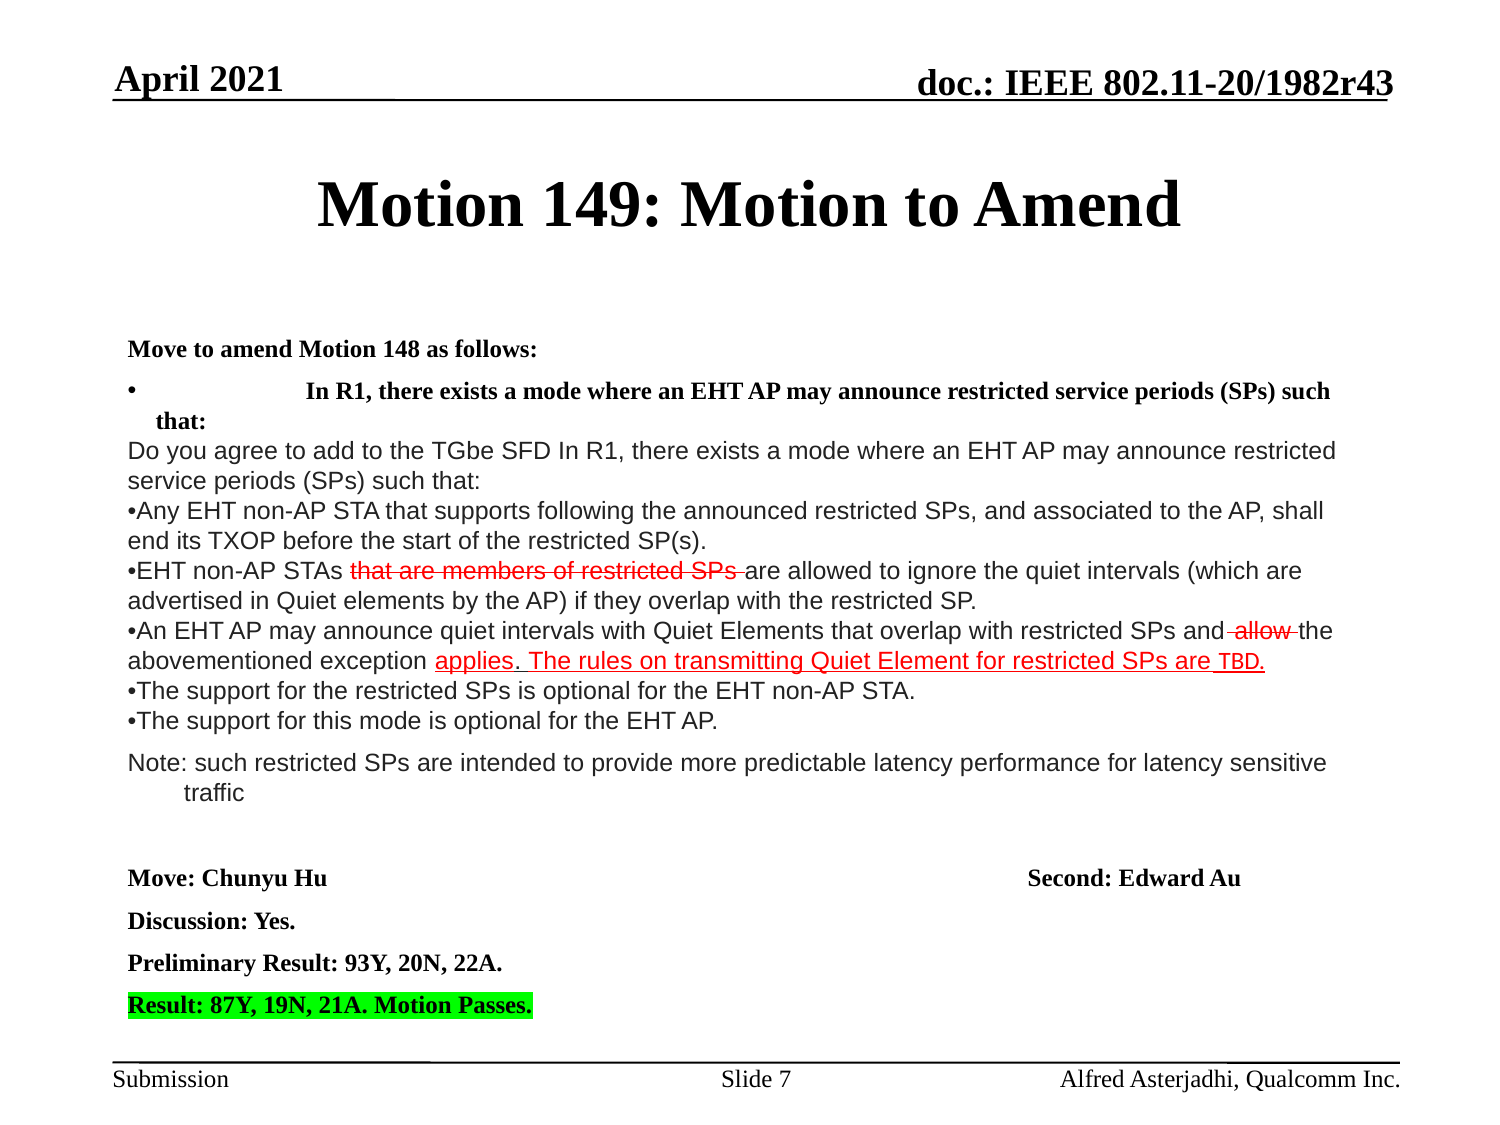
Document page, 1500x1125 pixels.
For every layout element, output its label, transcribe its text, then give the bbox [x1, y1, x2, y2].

slide_number Slide 7 [712, 1061, 800, 1123]
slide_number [114, 54, 423, 100]
list Move to amend Motion 148 as follows: In R1, there exists a mode where an EHT AP may announce restricted service periods (SPs) such that: Do you agree to add to the TGbe SFD In R1, there exists a mode where an EHT AP may announce restricted service periods (SPs) such that: •Any EHT non-AP STA that supports following the announced restricted SPs, and associated to the AP, shall end its TXOP before the start of the restricted SP(s). •EHT non-AP STAs that are members of restricted SPs are allowed to ignore the quiet intervals (which are advertised in Quiet elements by the AP) if they overlap with the restricted SP. •An EHT AP may announce quiet intervals with Quiet Elements that overlap with restricted SPs and allow the abovementioned exception applies. The rules on transmitting Quiet Element for restricted SPs are TBD. •The support for the restricted SPs is optional for the EHT non-AP STA. •The support for this mode is optional for the EHT AP. Note: such restricted SPs are intended to provide more predictable latency performance for latency sensitive traffic Move: Chunyu Hu Second: Edward Au Discussion: Yes. Preliminary Result: 93Y, 20N, 22A. Result: 87Y, 19N, 21A. Motion Passes. [112, 324, 1388, 1000]
footer Alfred Asterjadhi, Qualcomm Inc. [878, 1061, 1402, 1093]
title Motion 149: Motion to Amend [112, 112, 1388, 288]
